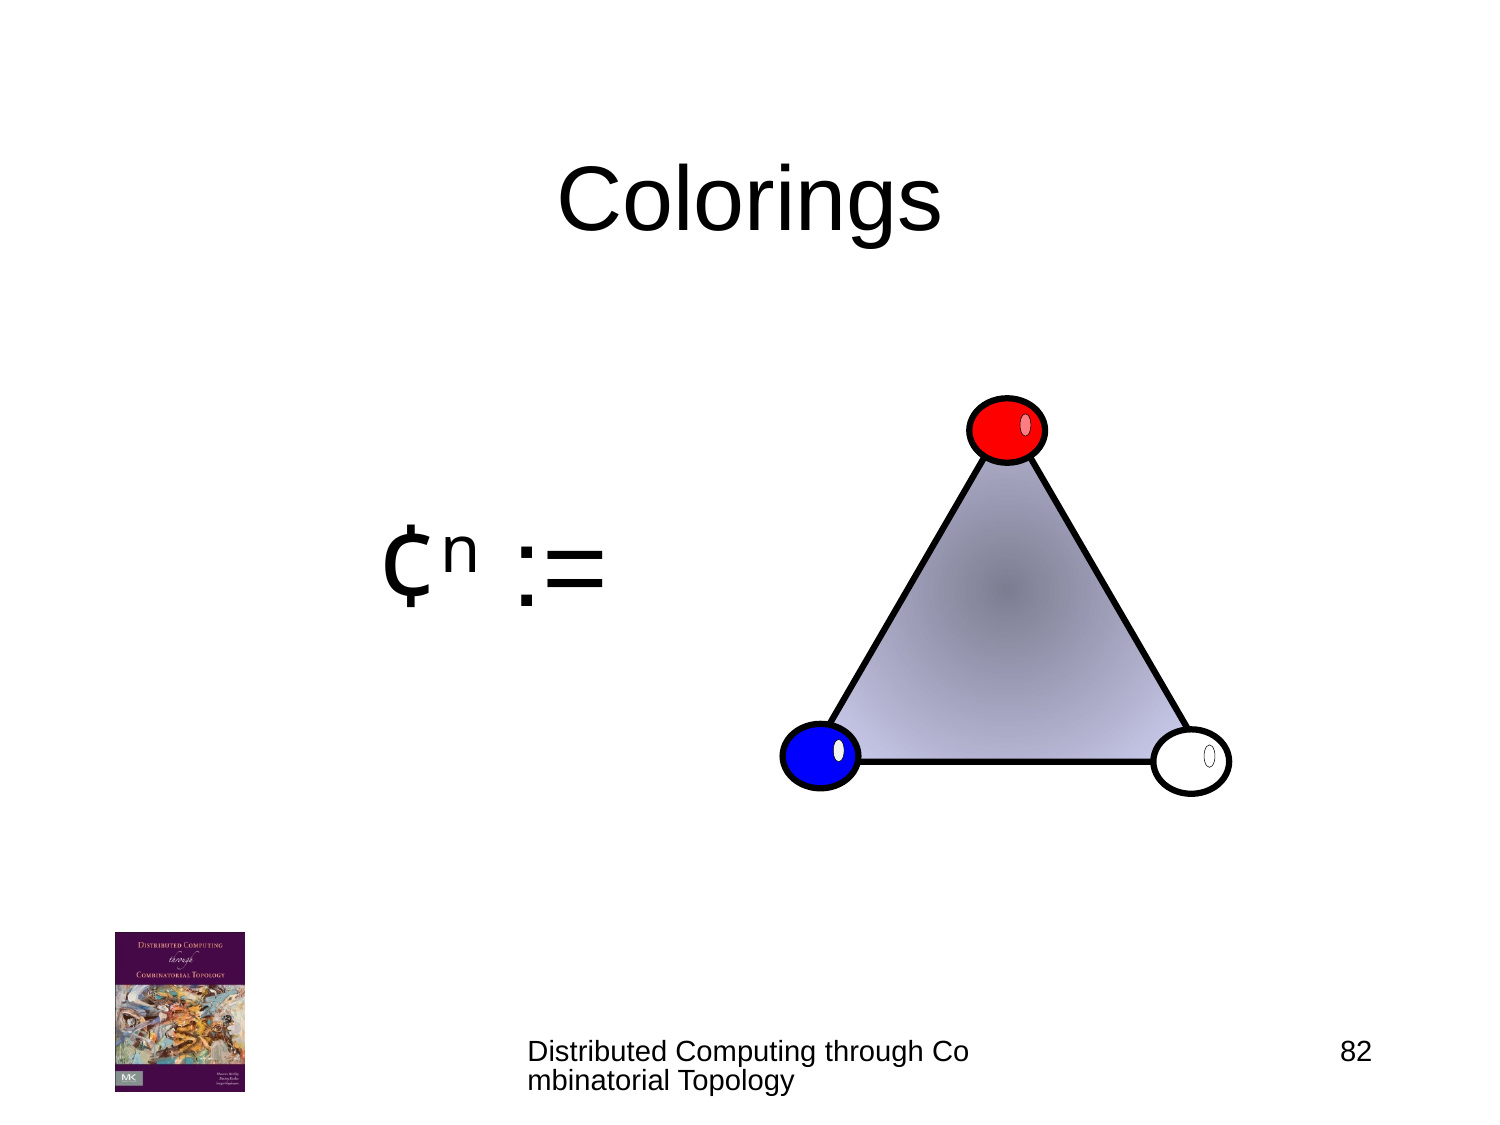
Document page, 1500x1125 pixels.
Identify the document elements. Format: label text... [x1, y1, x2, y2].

text_box ¢n := [360, 486, 624, 637]
picture [115, 932, 245, 1092]
footer Distributed Computing through Combinatorial Topology [512, 1024, 988, 1101]
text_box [782, 398, 1230, 795]
slide_number 82 [1074, 1024, 1388, 1101]
title Colorings [112, 99, 1388, 288]
